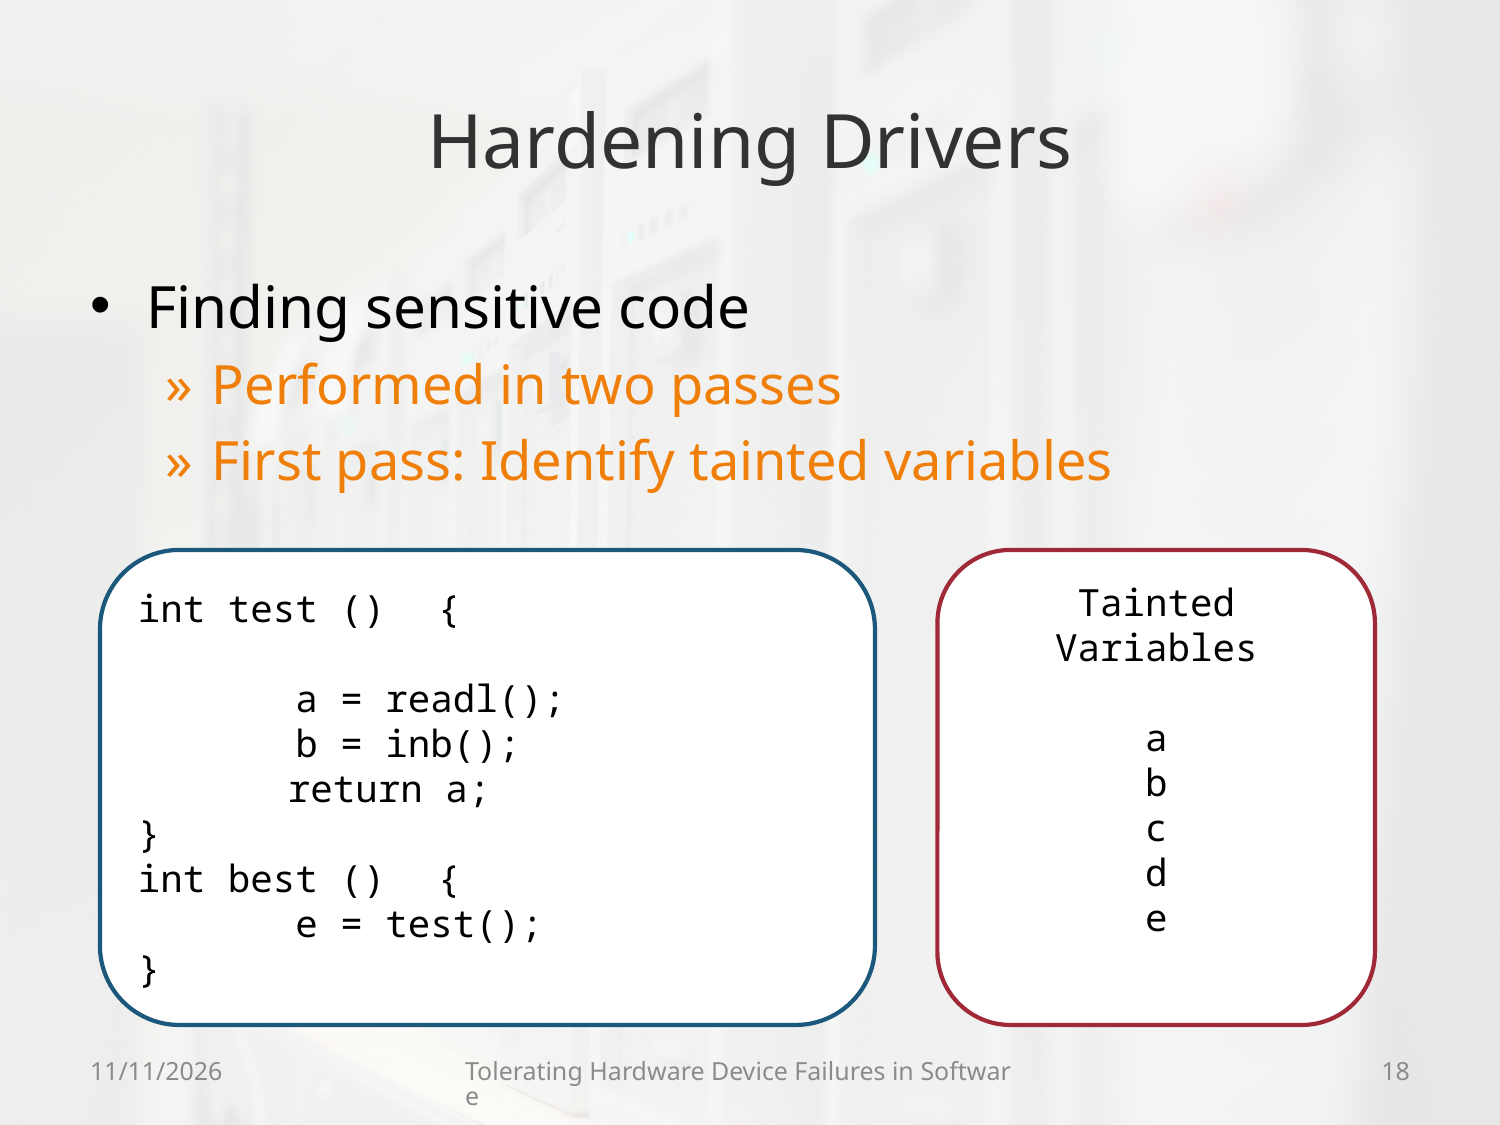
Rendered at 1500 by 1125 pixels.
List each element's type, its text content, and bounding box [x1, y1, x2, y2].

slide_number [75, 1042, 425, 1103]
text_box int test () { a = readl(); b = inb(); return a; } int best () { e = test(); } [97, 547, 878, 1028]
footer Tolerating Hardware Device Failures in Software [450, 1042, 1038, 1103]
text_box Tainted Variables a b c d e [935, 547, 1378, 1028]
title Hardening Drivers [75, 45, 1425, 233]
list Finding sensitive code Performed in two passes First pass: Identify tainted variables [75, 262, 1425, 1005]
slide_number 18 [1074, 1042, 1425, 1103]
